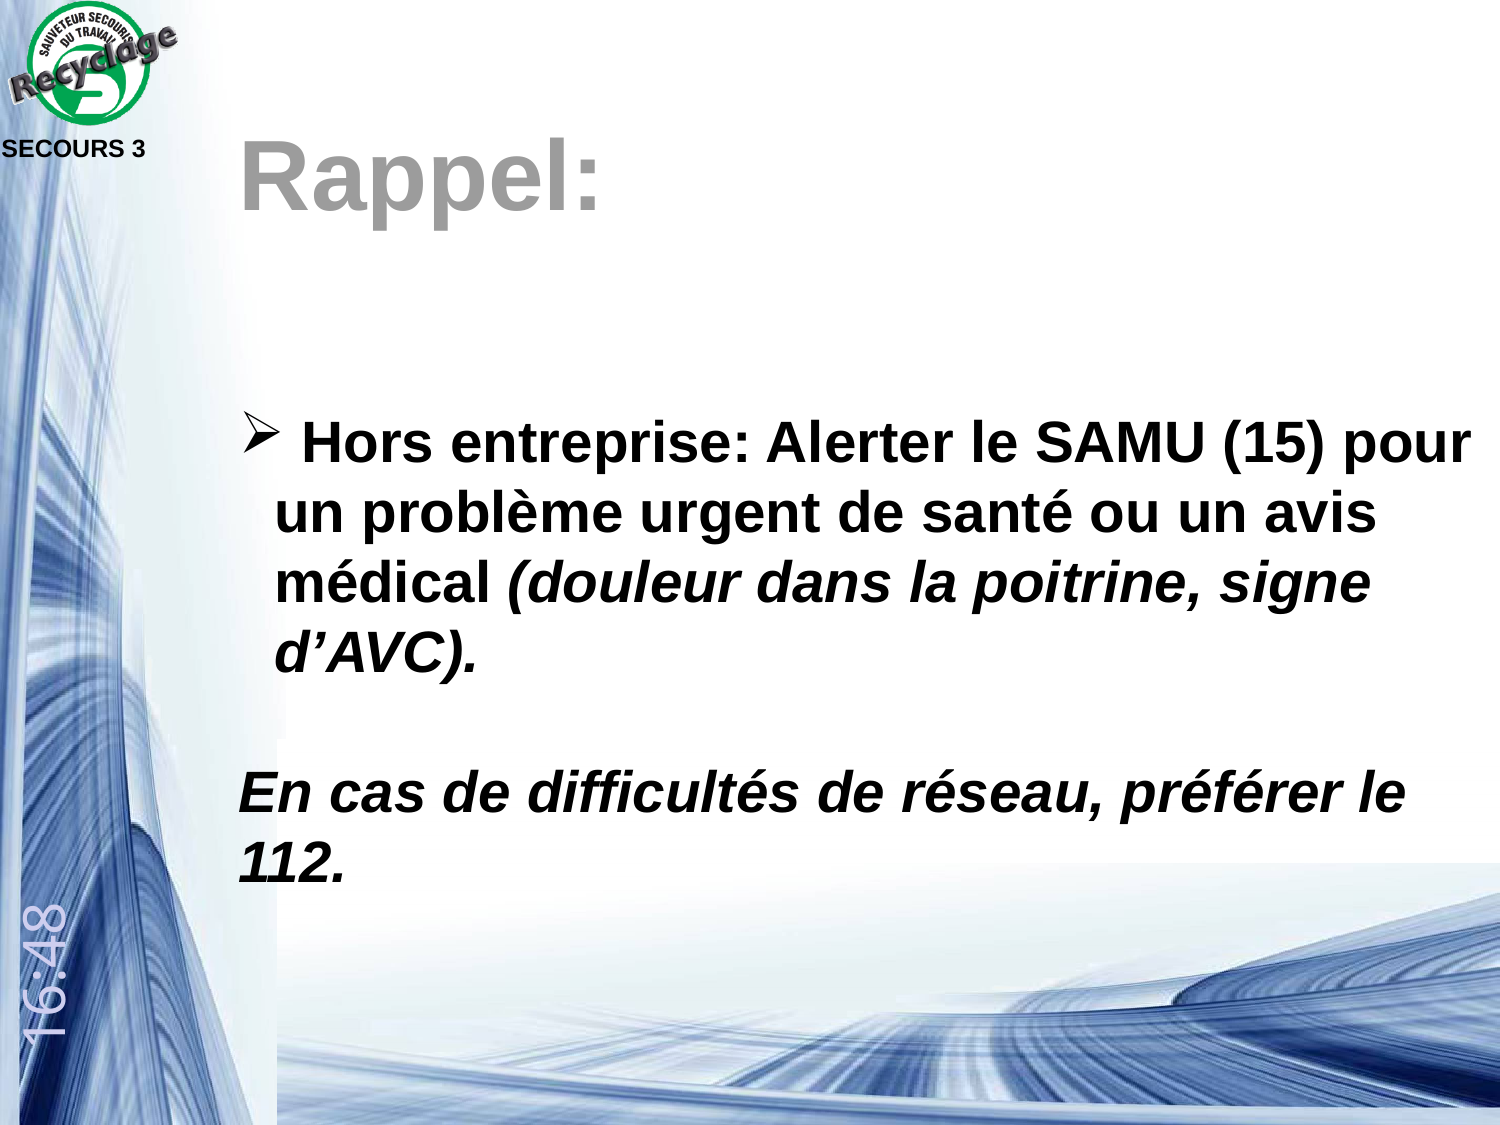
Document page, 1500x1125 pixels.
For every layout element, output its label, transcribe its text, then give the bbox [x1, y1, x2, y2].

text_box Rappel: [224, 102, 1335, 238]
text_box Hors entreprise: Alerter le SAMU (15) pour un problème urgent de santé ou un avis médical (douleur dans la poitrine, signe d’AVC). En cas de difficultés de réseau, préférer le 112. [224, 397, 1500, 902]
picture [0, 0, 1500, 1125]
text_box SECOURS 3 [0, 125, 166, 171]
